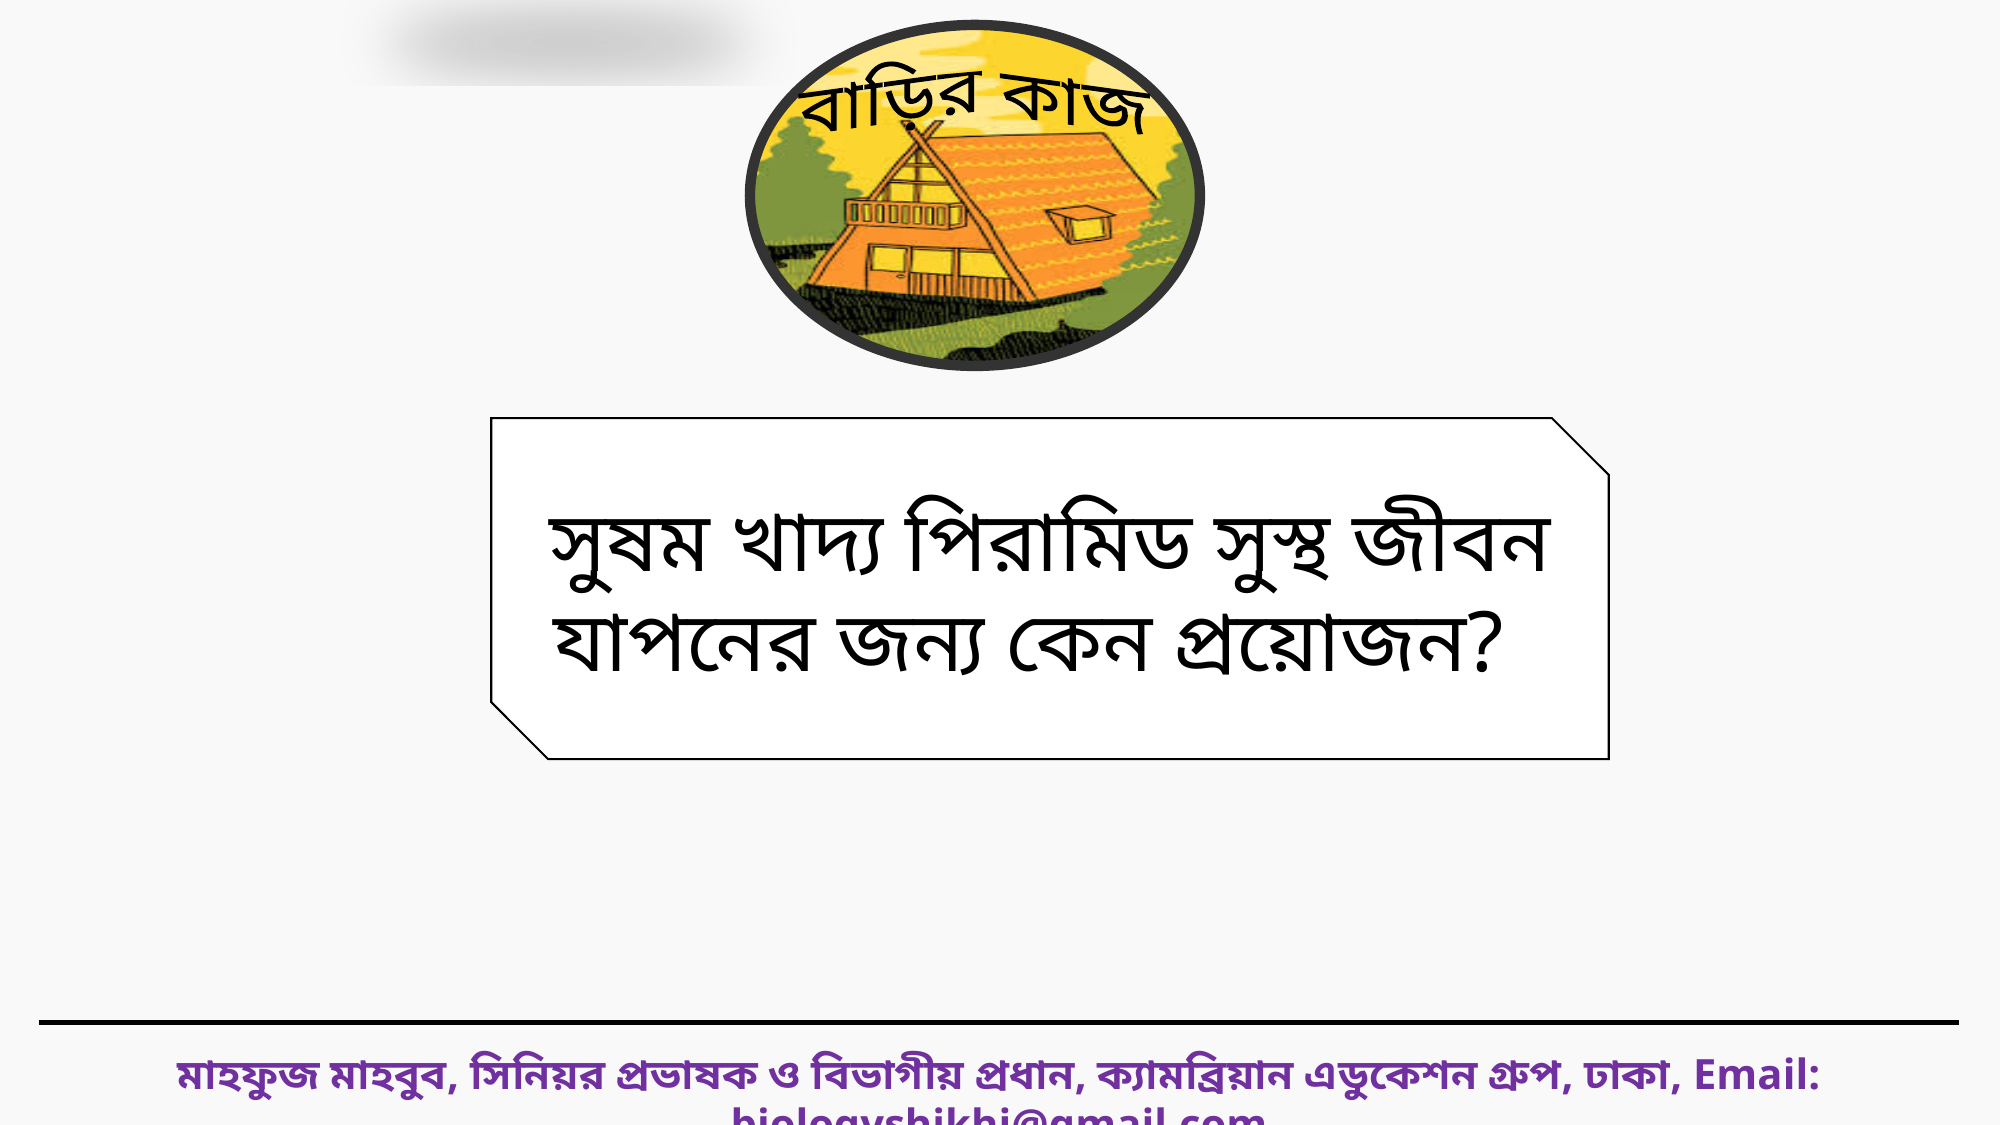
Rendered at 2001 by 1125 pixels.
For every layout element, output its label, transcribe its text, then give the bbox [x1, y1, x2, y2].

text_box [749, 24, 1200, 366]
text_box সুষম খাদ্য পিরামিড সুস্থ জীবন যাপনের জন্য কেন প্রয়োজন? [490, 417, 1610, 761]
